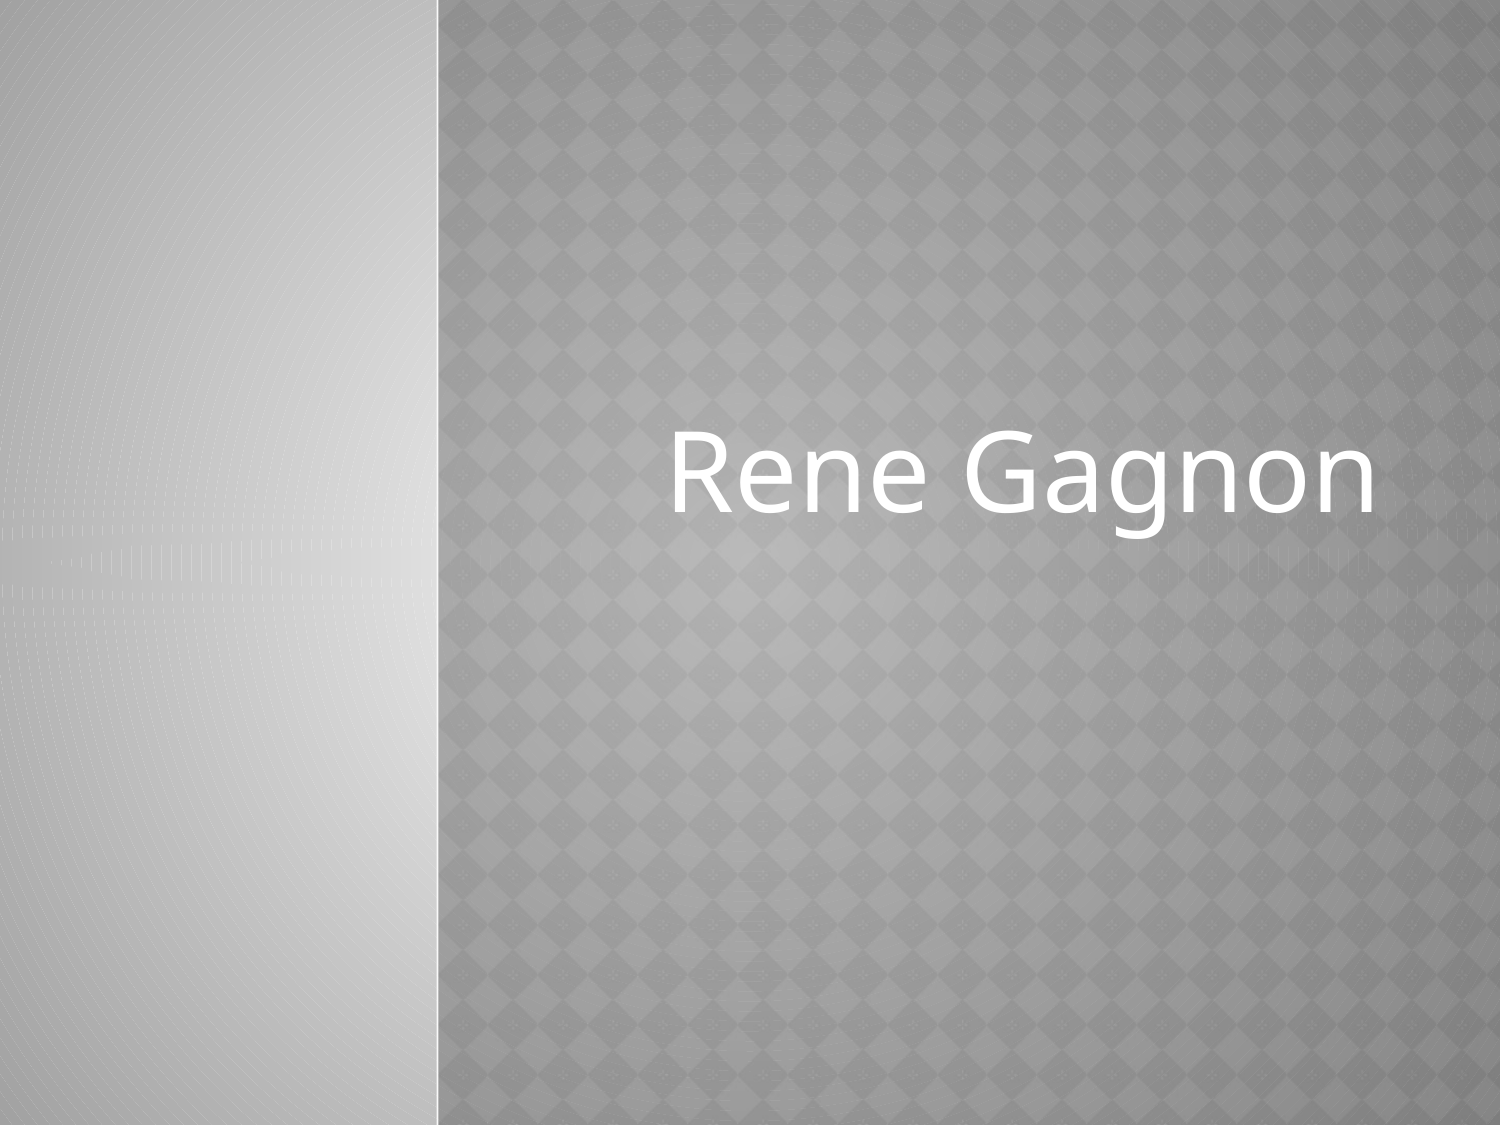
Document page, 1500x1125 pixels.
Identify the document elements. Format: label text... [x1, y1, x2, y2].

subtitle Rene Gagnon [550, 399, 1390, 762]
